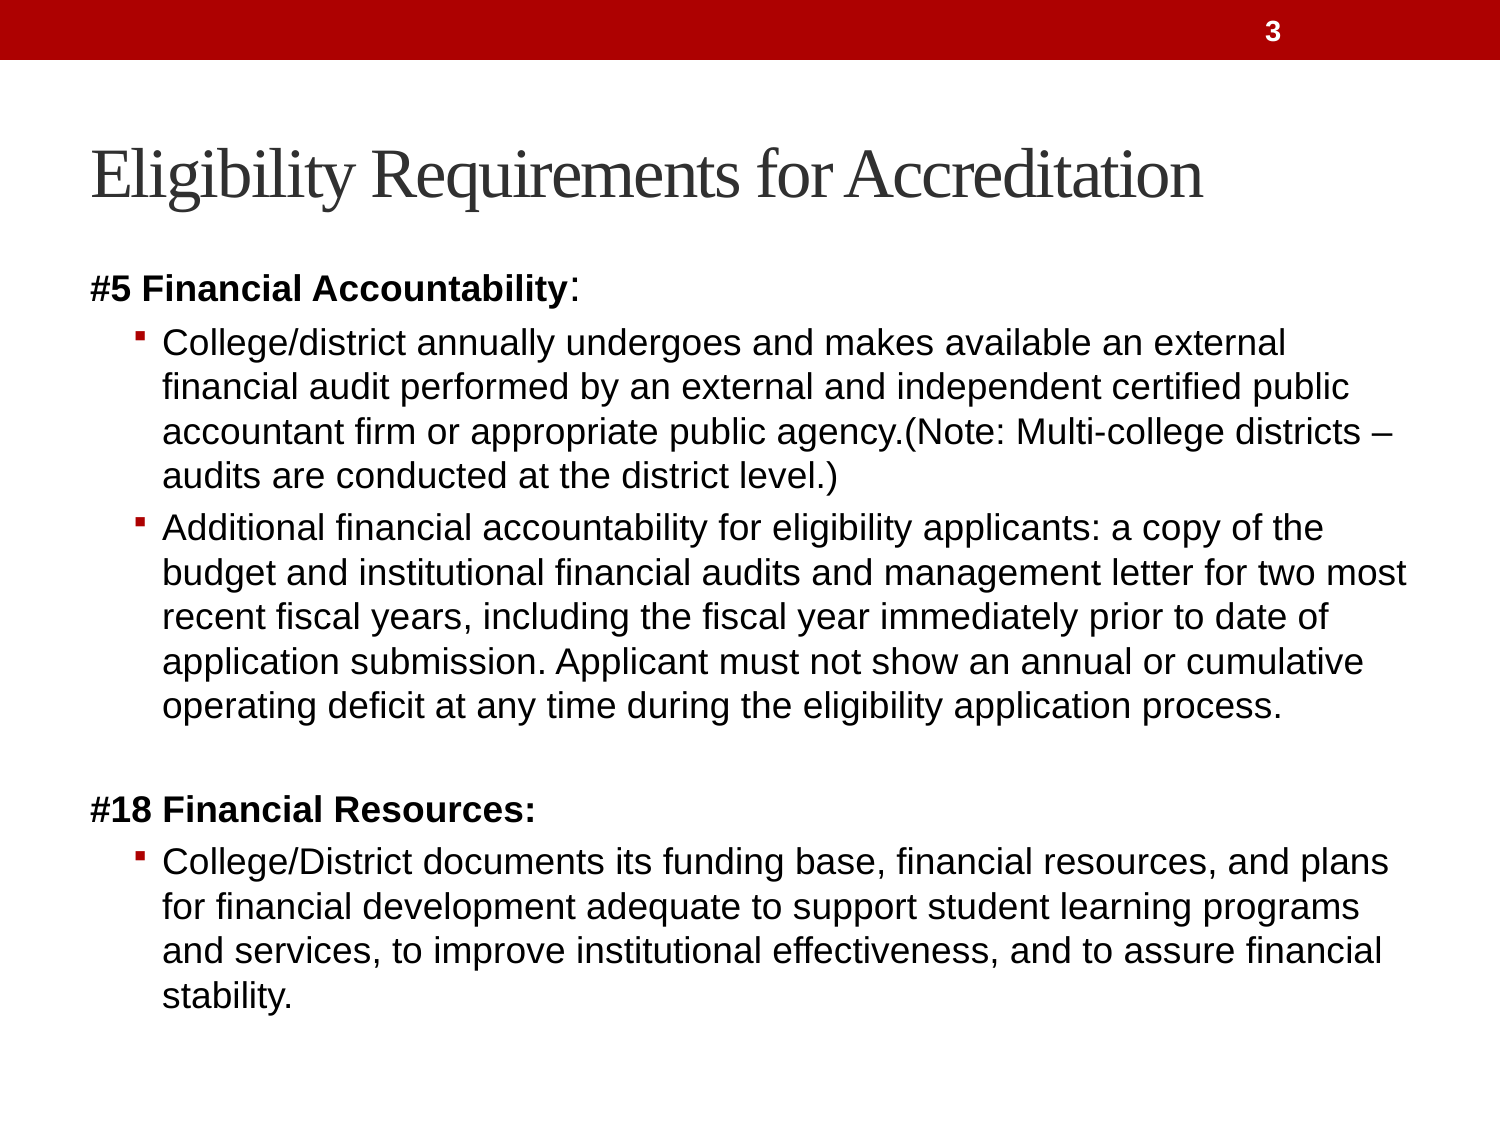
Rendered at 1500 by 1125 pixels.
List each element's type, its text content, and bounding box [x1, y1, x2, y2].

title Eligibility Requirements for Accreditation [75, 87, 1425, 249]
slide_number 3 [1250, 3, 1425, 57]
list #5 Financial Accountability: College/district annually undergoes and makes available an external financial audit performed by an external and independent certified public accountant firm or appropriate public agency.(Note: Multi-college districts – audits are conducted at the district level.) Additional financial accountability for eligibility applicants: a copy of the budget and institutional financial audits and management letter for two most recent fiscal years, including the fiscal year immediately prior to date of application submission. Applicant must not show an annual or cumulative operating deficit at any time during the eligibility application process. #18 Financial Resources: College/District documents its funding base, financial resources, and plans for financial development adequate to support student learning programs and services, to improve institutional effectiveness, and to assure financial stability. [75, 249, 1425, 1063]
